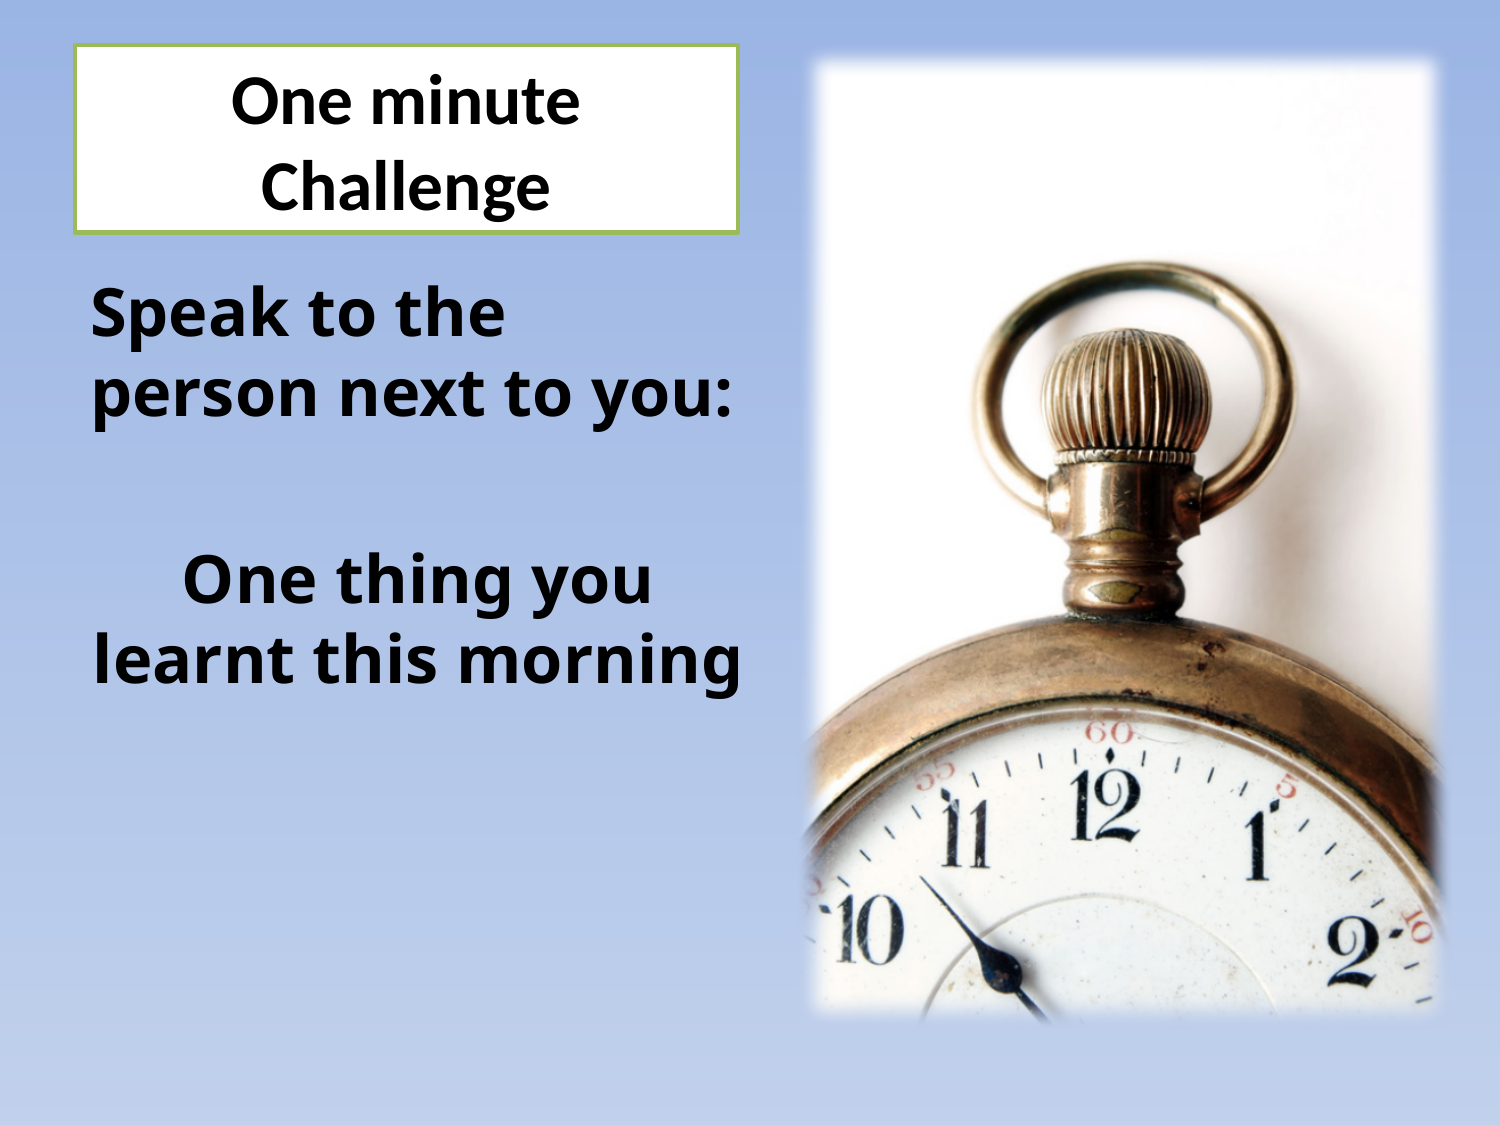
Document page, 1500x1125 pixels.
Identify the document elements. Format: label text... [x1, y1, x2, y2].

title One minute Challenge [73, 43, 740, 235]
list Speak to the person next to you: One thing you learnt this morning [75, 262, 762, 1005]
picture [796, 42, 1453, 1029]
